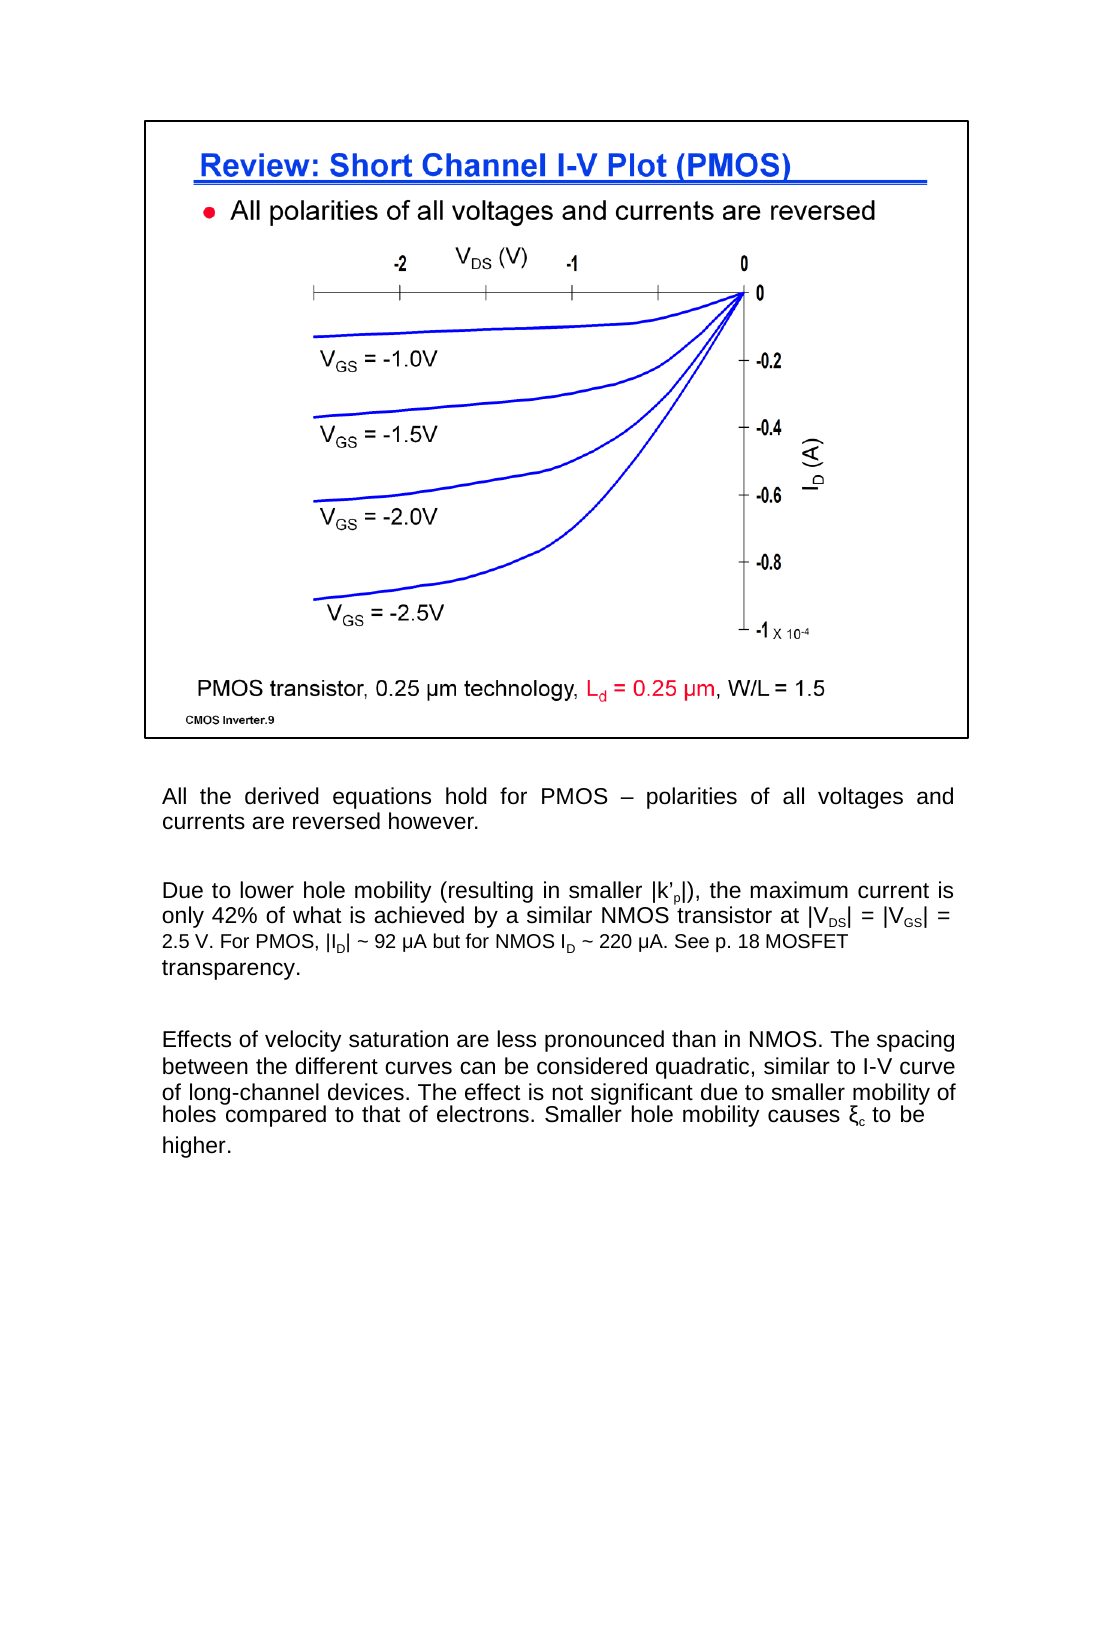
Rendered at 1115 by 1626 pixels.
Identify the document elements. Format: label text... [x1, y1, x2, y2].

text_box Effects of velocity saturation are less pronounced than in NMOS. The spacing between the different curves can be considered quadratic, similar to I-V curve of long-channel devices. The effect is not significant due to smaller mobility of holes compared to that of electrons. Smaller hole mobility causes ξc to be higher. [159, 1026, 956, 1153]
text_box Due to lower hole mobility (resulting in smaller |k’p|), the maximum current is only 42% of what is achieved by a similar NMOS transistor at |VDS| = |VGS| = 2.5 V. For PMOS, |ID| ~ 92 μA but for NMOS ID ~ 220 μA. See p. 18 MOSFET transparency. [159, 880, 957, 982]
text_box All the derived equations hold for PMOS – polarities of all voltages and currents are reversed however. [159, 784, 956, 837]
text_box [145, 120, 968, 738]
